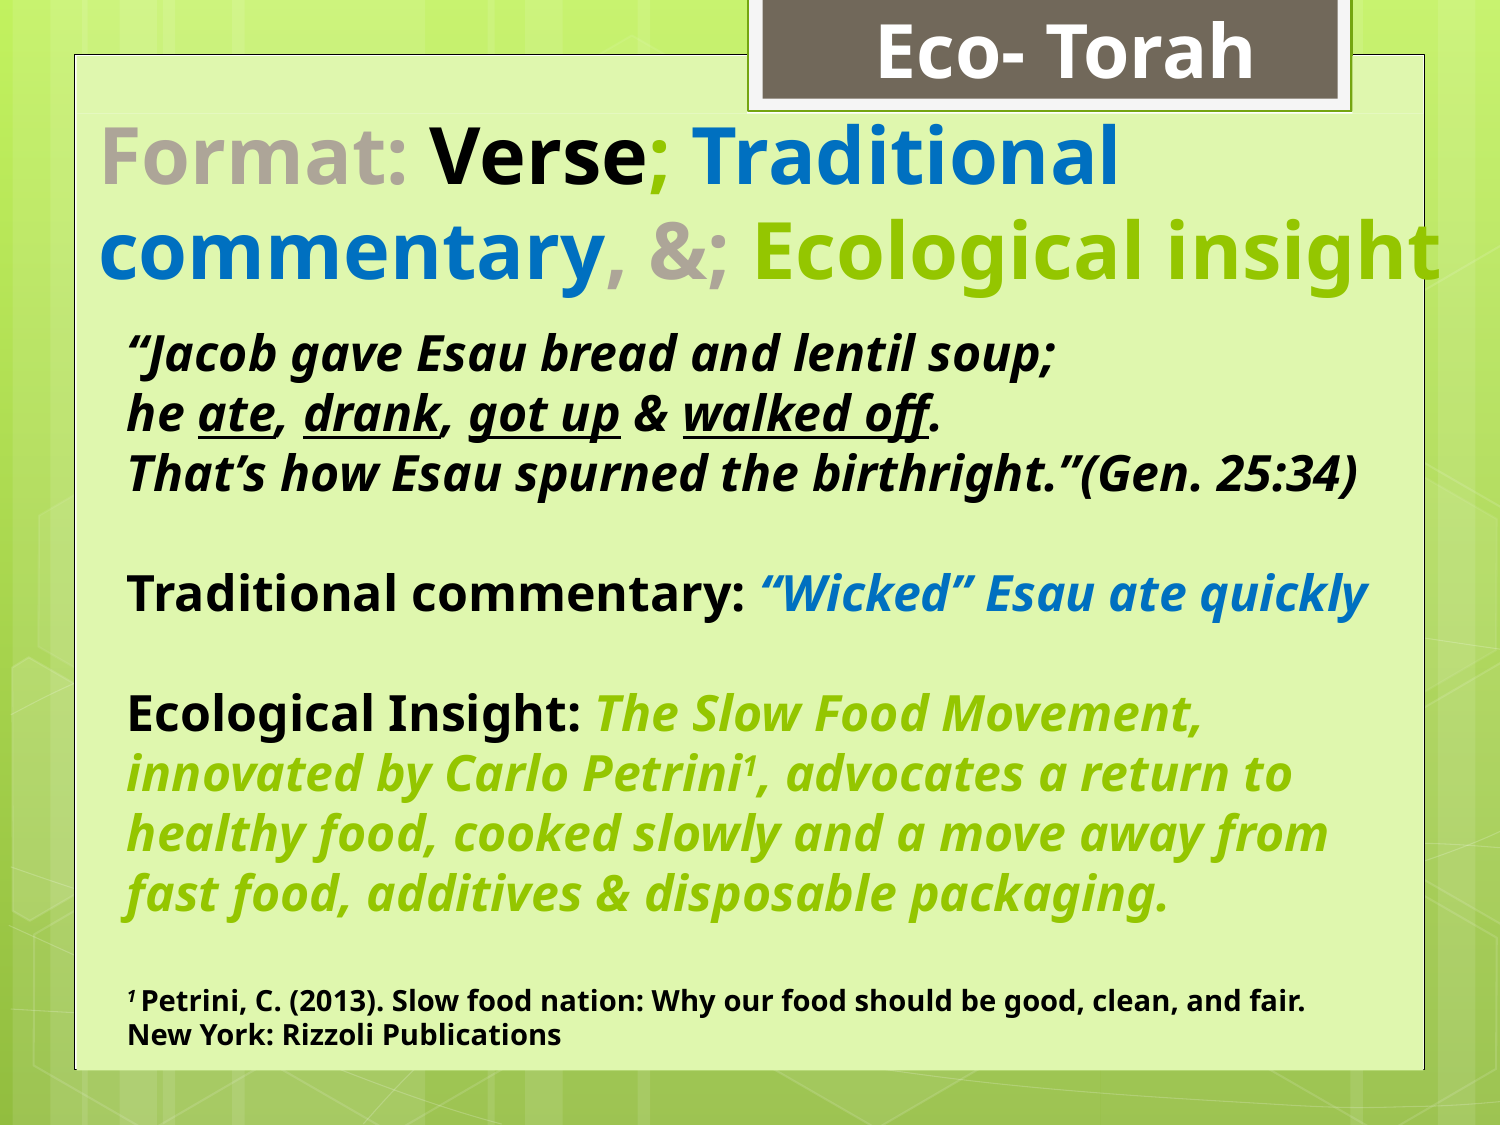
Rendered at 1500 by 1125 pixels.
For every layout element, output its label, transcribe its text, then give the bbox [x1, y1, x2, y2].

text_box “Jacob gave Esau bread and lentil soup; he ate, drank, got up & walked off. That’s how Esau spurned the birthright.”(Gen. 25:34) Traditional commentary: “Wicked” Esau ate quickly Ecological Insight: The Slow Food Movement, innovated by Carlo Petrini1, advocates a return to healthy food, cooked slowly and a move away from fast food, additives & disposable packaging. 1 Petrini, C. (2013). Slow food nation: Why our food should be good, clean, and fair. New York: Rizzoli Publications [112, 314, 1388, 1060]
text_box Eco- Torah [859, 0, 1273, 101]
title Format: Verse; Traditional commentary, &; Ecological insight [83, 115, 1459, 303]
